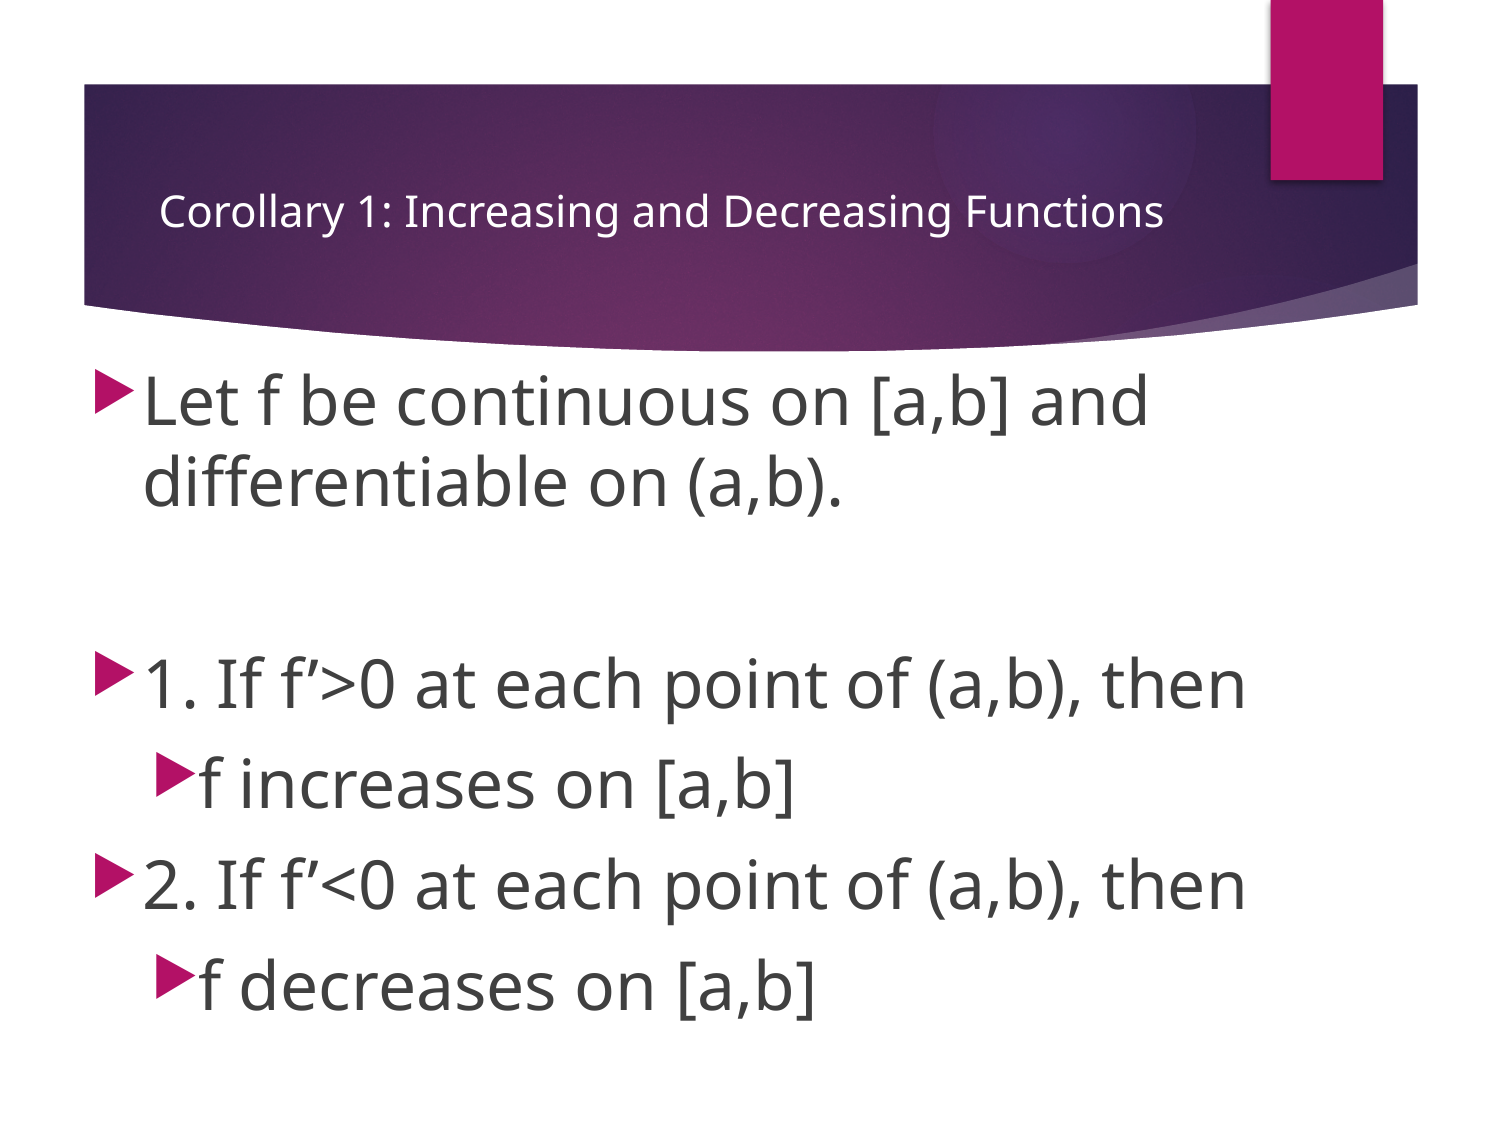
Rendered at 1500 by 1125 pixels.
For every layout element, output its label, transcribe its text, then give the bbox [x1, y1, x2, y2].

title Corollary 1: Increasing and Decreasing Functions [142, 152, 1183, 269]
list Let f be continuous on [a,b] and differentiable on (a,b). 1. If f’>0 at each point of (a,b), then f increases on [a,b] 2. If f’<0 at each point of (a,b), then f decreases on [a,b] [75, 350, 1463, 1038]
